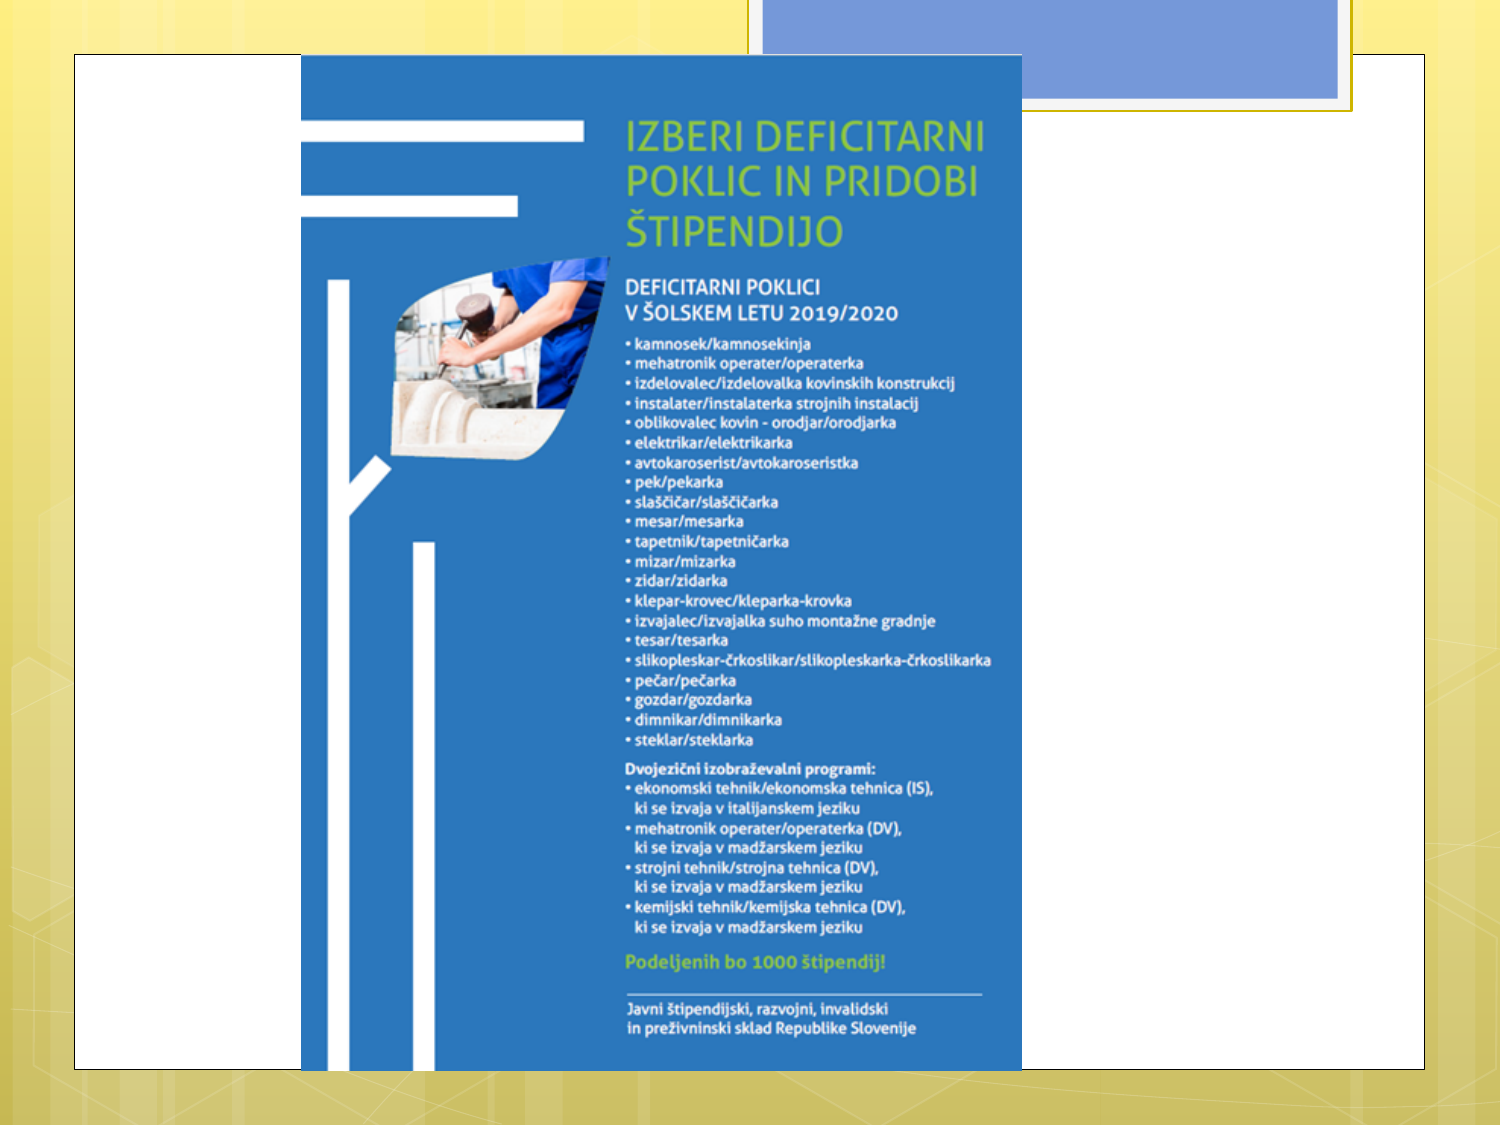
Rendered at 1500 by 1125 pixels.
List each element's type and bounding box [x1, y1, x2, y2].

list [300, 54, 1022, 1071]
